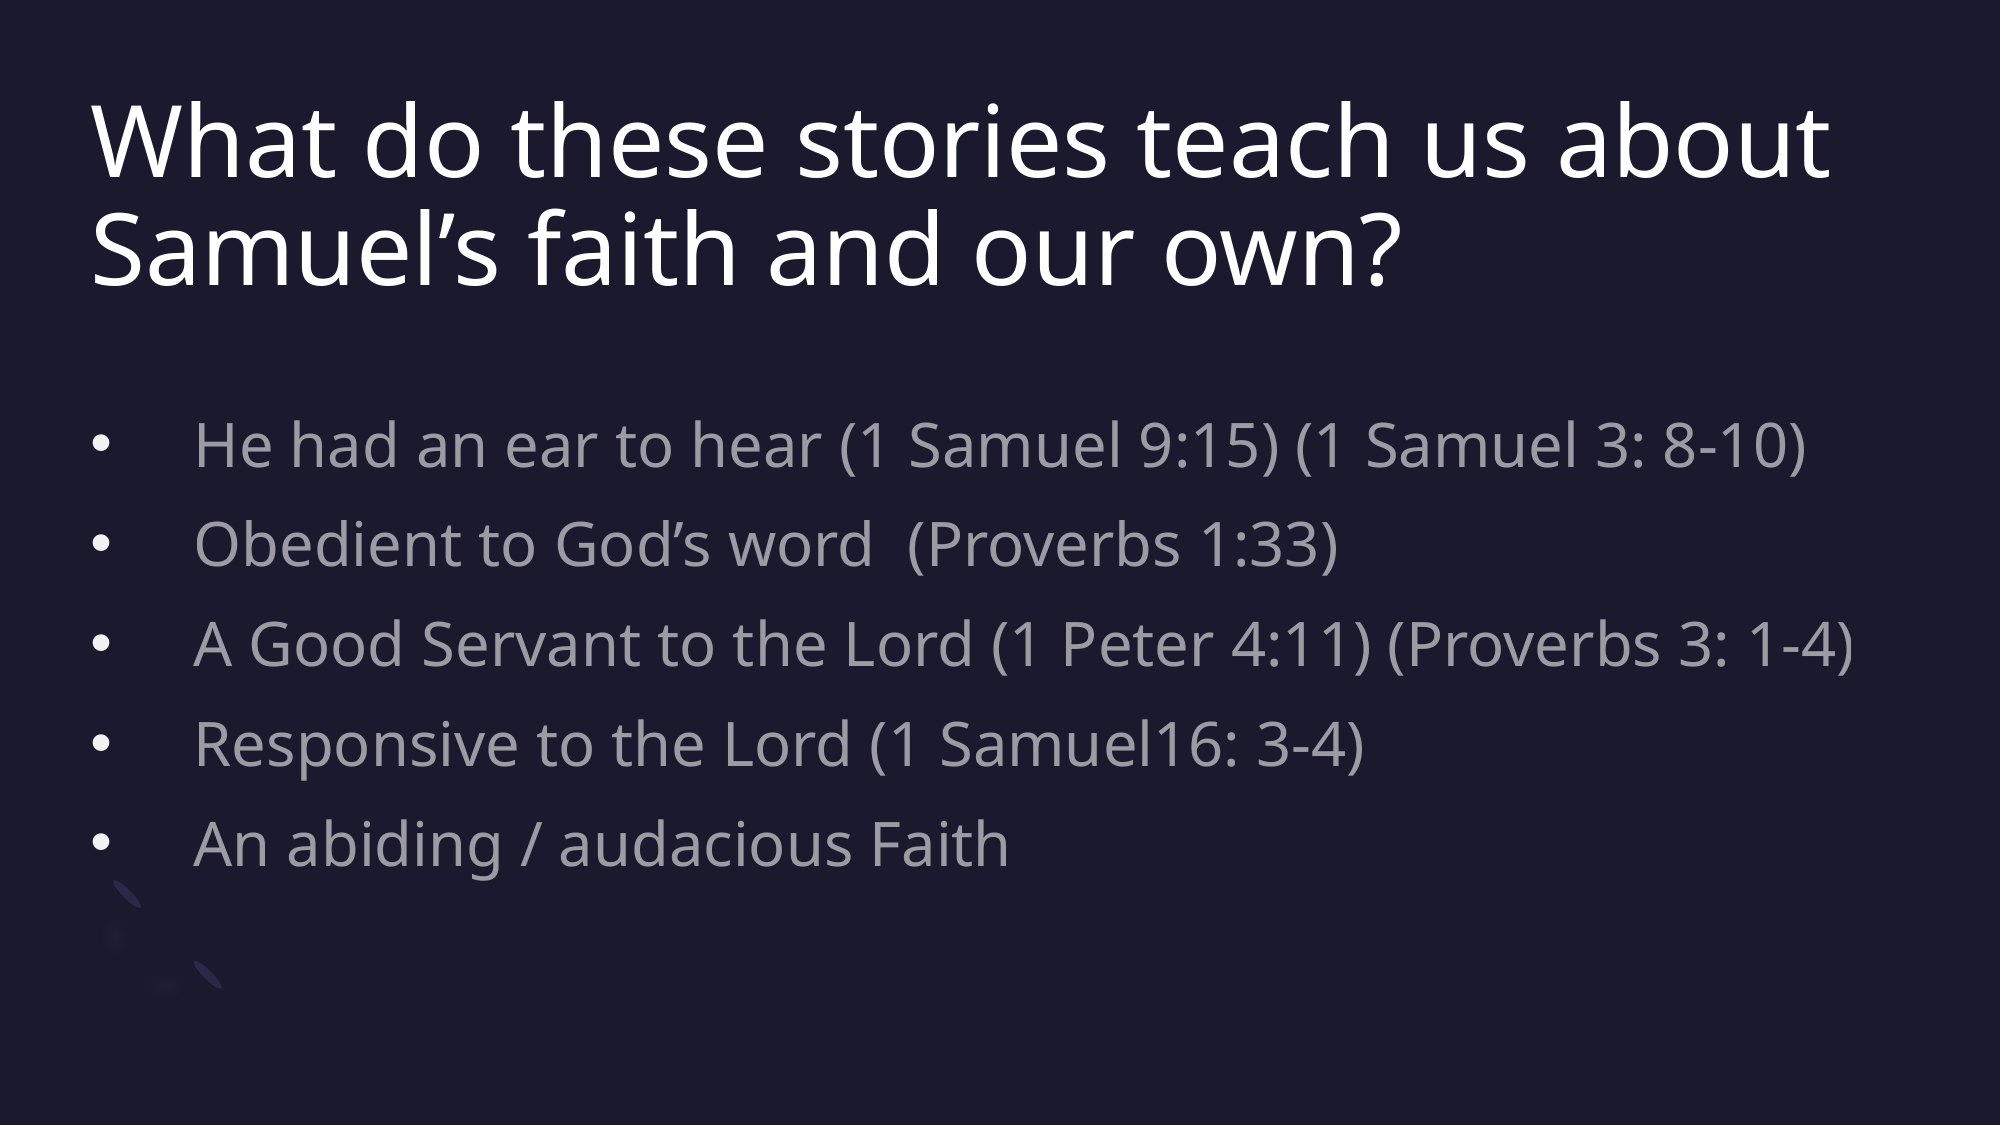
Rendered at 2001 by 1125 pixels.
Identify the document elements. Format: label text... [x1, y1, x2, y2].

list He had an ear to hear (1 Samuel 9:15) (1 Samuel 3: 8-10) Obedient to God’s word (Proverbs 1:33) A Good Servant to the Lord (1 Peter 4:11) (Proverbs 3: 1-4) Responsive to the Lord (1 Samuel16: 3-4) An abiding / audacious Faith [90, 346, 1910, 1000]
title What do these stories teach us about Samuel’s faith and our own? [90, 90, 1910, 309]
